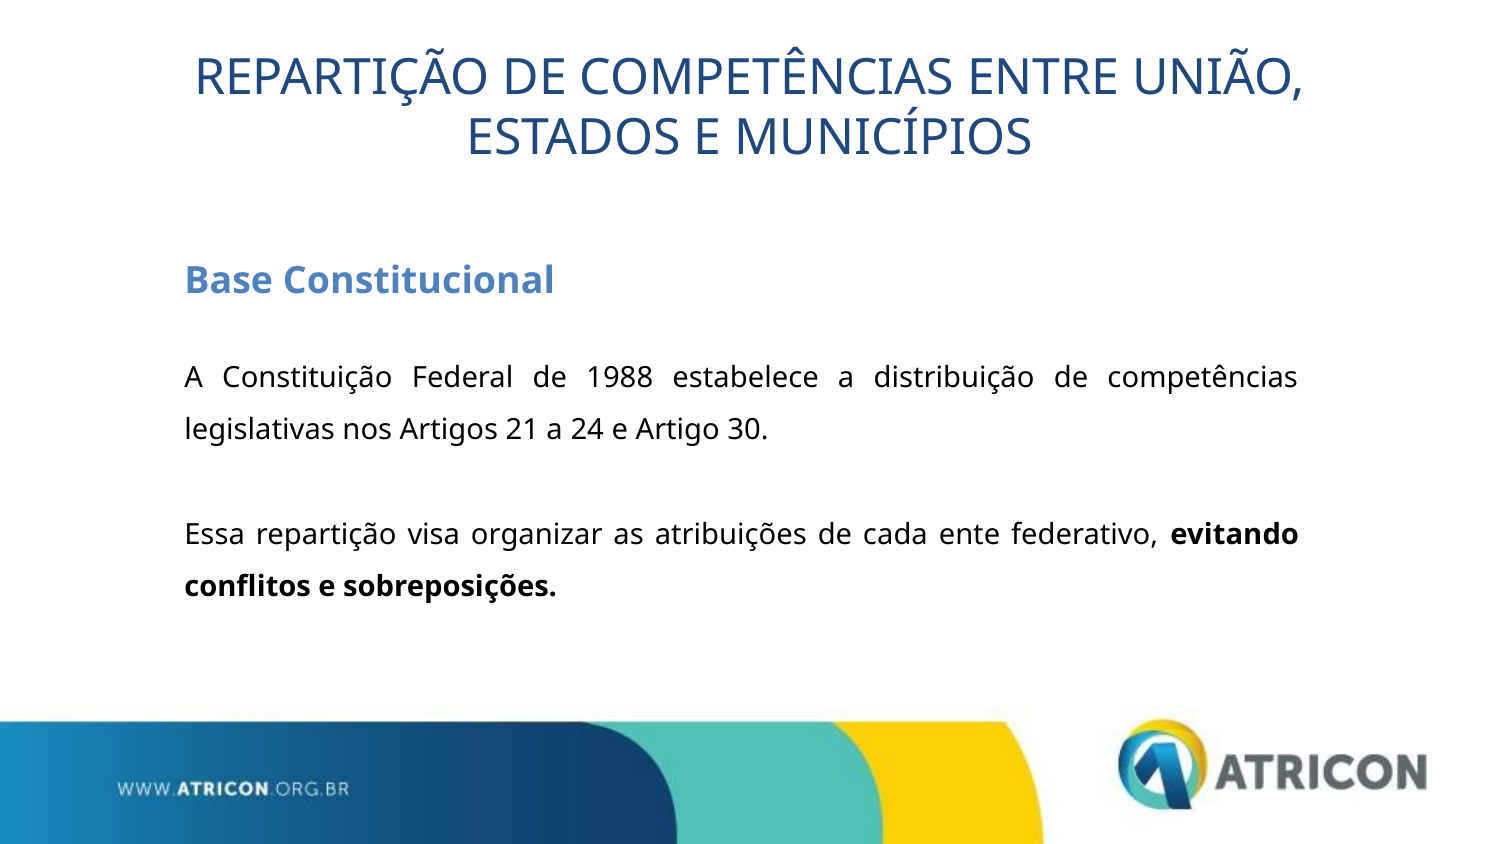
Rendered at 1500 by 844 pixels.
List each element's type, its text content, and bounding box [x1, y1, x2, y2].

text_box REPARTIÇÃO DE COMPETÊNCIAS ENTRE UNIÃO, ESTADOS E MUNICÍPIOS [70, 29, 1430, 179]
picture [0, 707, 1500, 844]
text_box Base Constitucional A Constituição Federal de 1988 estabelece a distribuição de competências legislativas nos Artigos 21 a 24 e Artigo 30. Essa repartição visa organizar as atribuições de cada ente federativo, evitando conflitos e sobreposições. [169, 248, 1314, 611]
